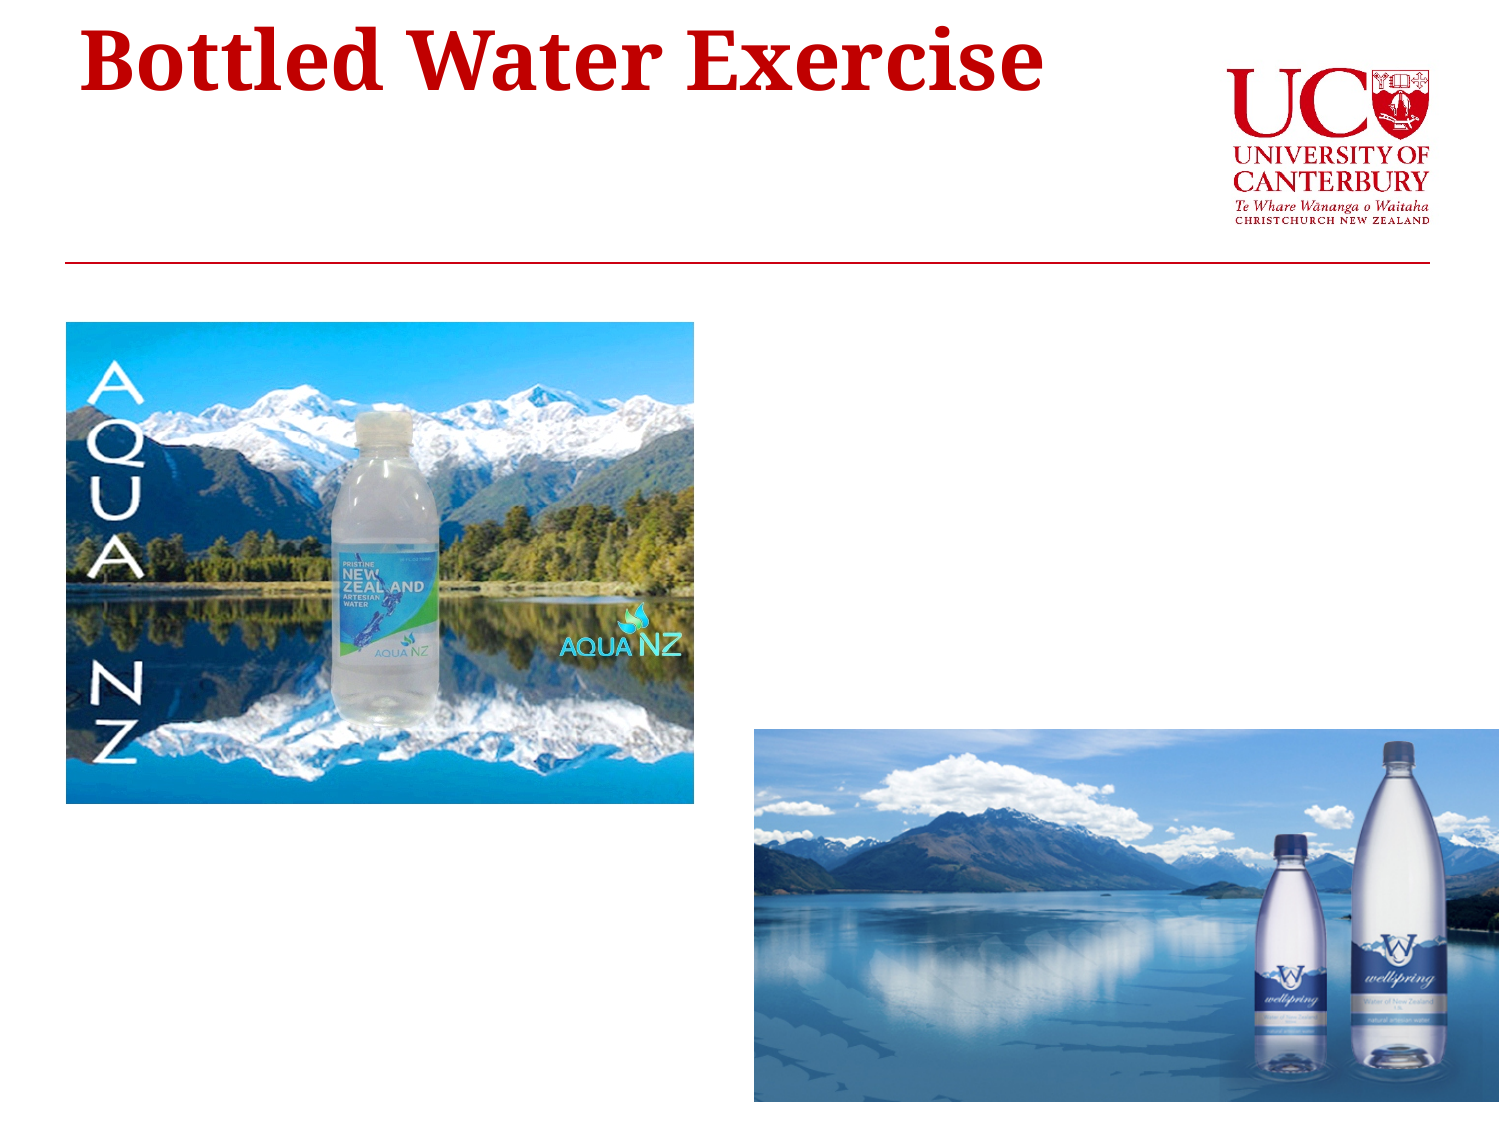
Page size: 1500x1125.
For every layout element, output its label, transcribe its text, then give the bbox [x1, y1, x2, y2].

picture [64, 319, 695, 806]
picture [1187, 27, 1470, 264]
picture [754, 729, 1499, 1102]
title Bottled Water Exercise [64, 0, 1415, 188]
